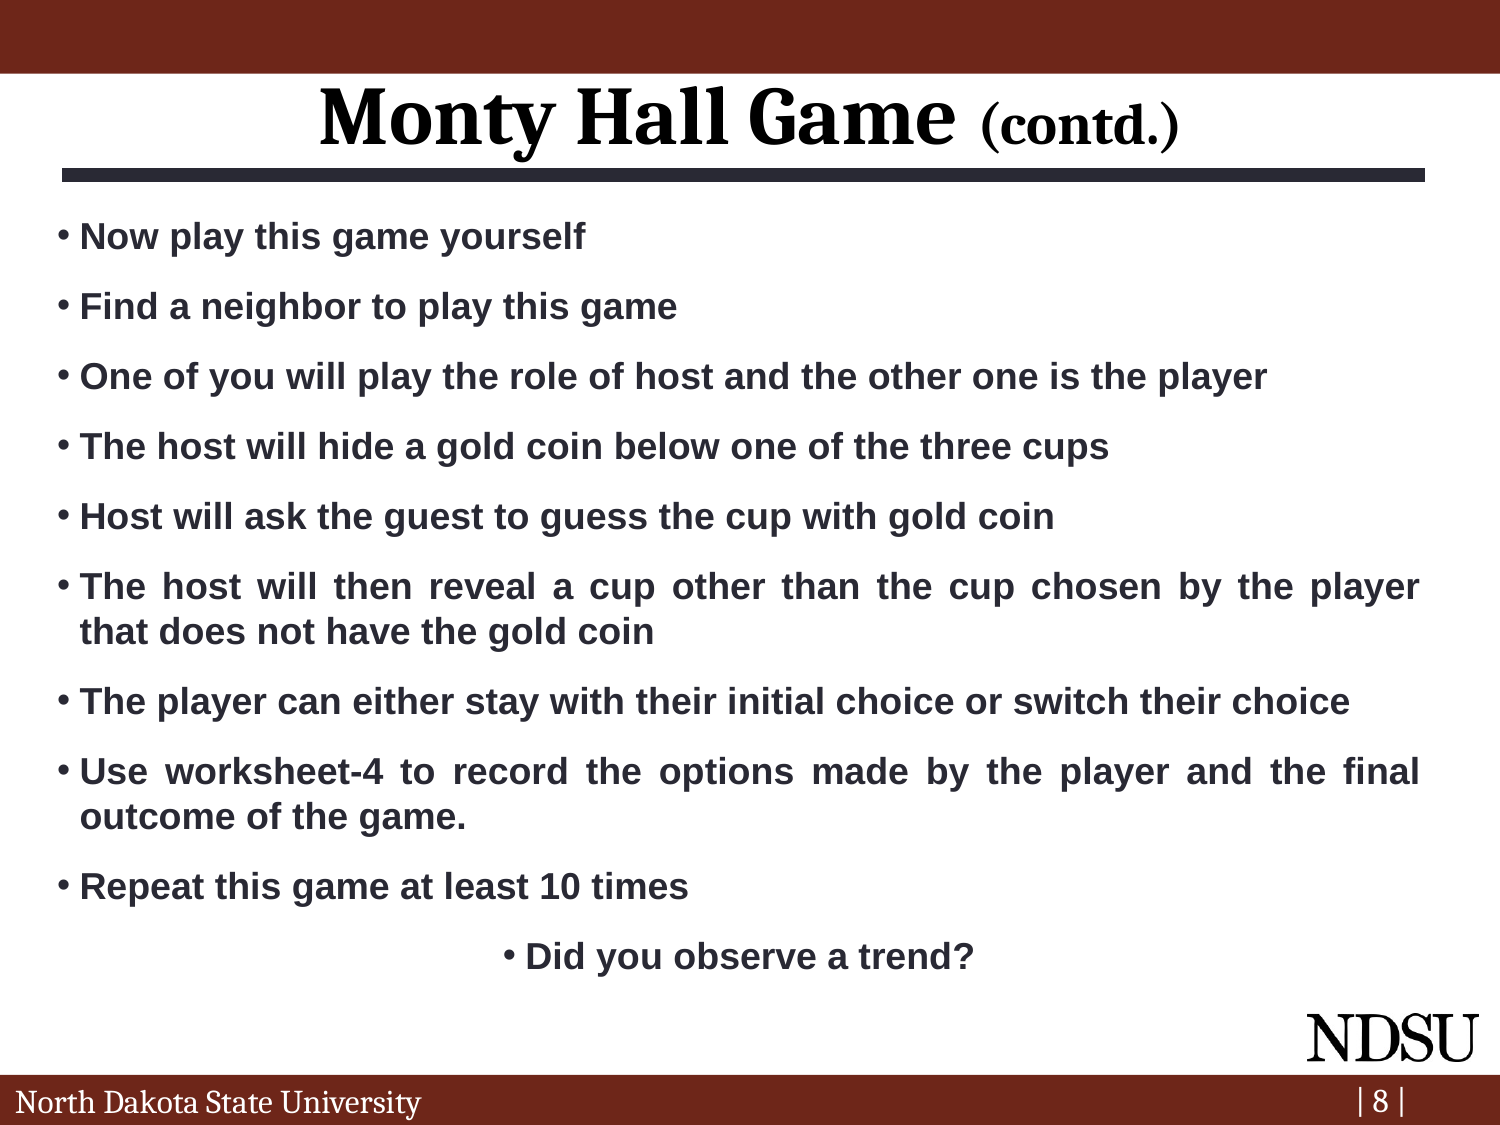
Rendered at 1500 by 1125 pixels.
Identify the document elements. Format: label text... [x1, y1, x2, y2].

picture [1307, 1013, 1479, 1062]
list Now play this game yourself Find a neighbor to play this game One of you will play the role of host and the other one is the player The host will hide a gold coin below one of the three cups Host will ask the guest to guess the cup with gold coin The host will then reveal a cup other than the cup chosen by the player that does not have the gold coin The player can either stay with their initial choice or switch their choice Use worksheet-4 to record the options made by the player and the final outcome of the game. Repeat this game at least 10 times Did you observe a trend? [42, 204, 1437, 967]
list Monty Hall Game (contd.) [2, 61, 1500, 137]
